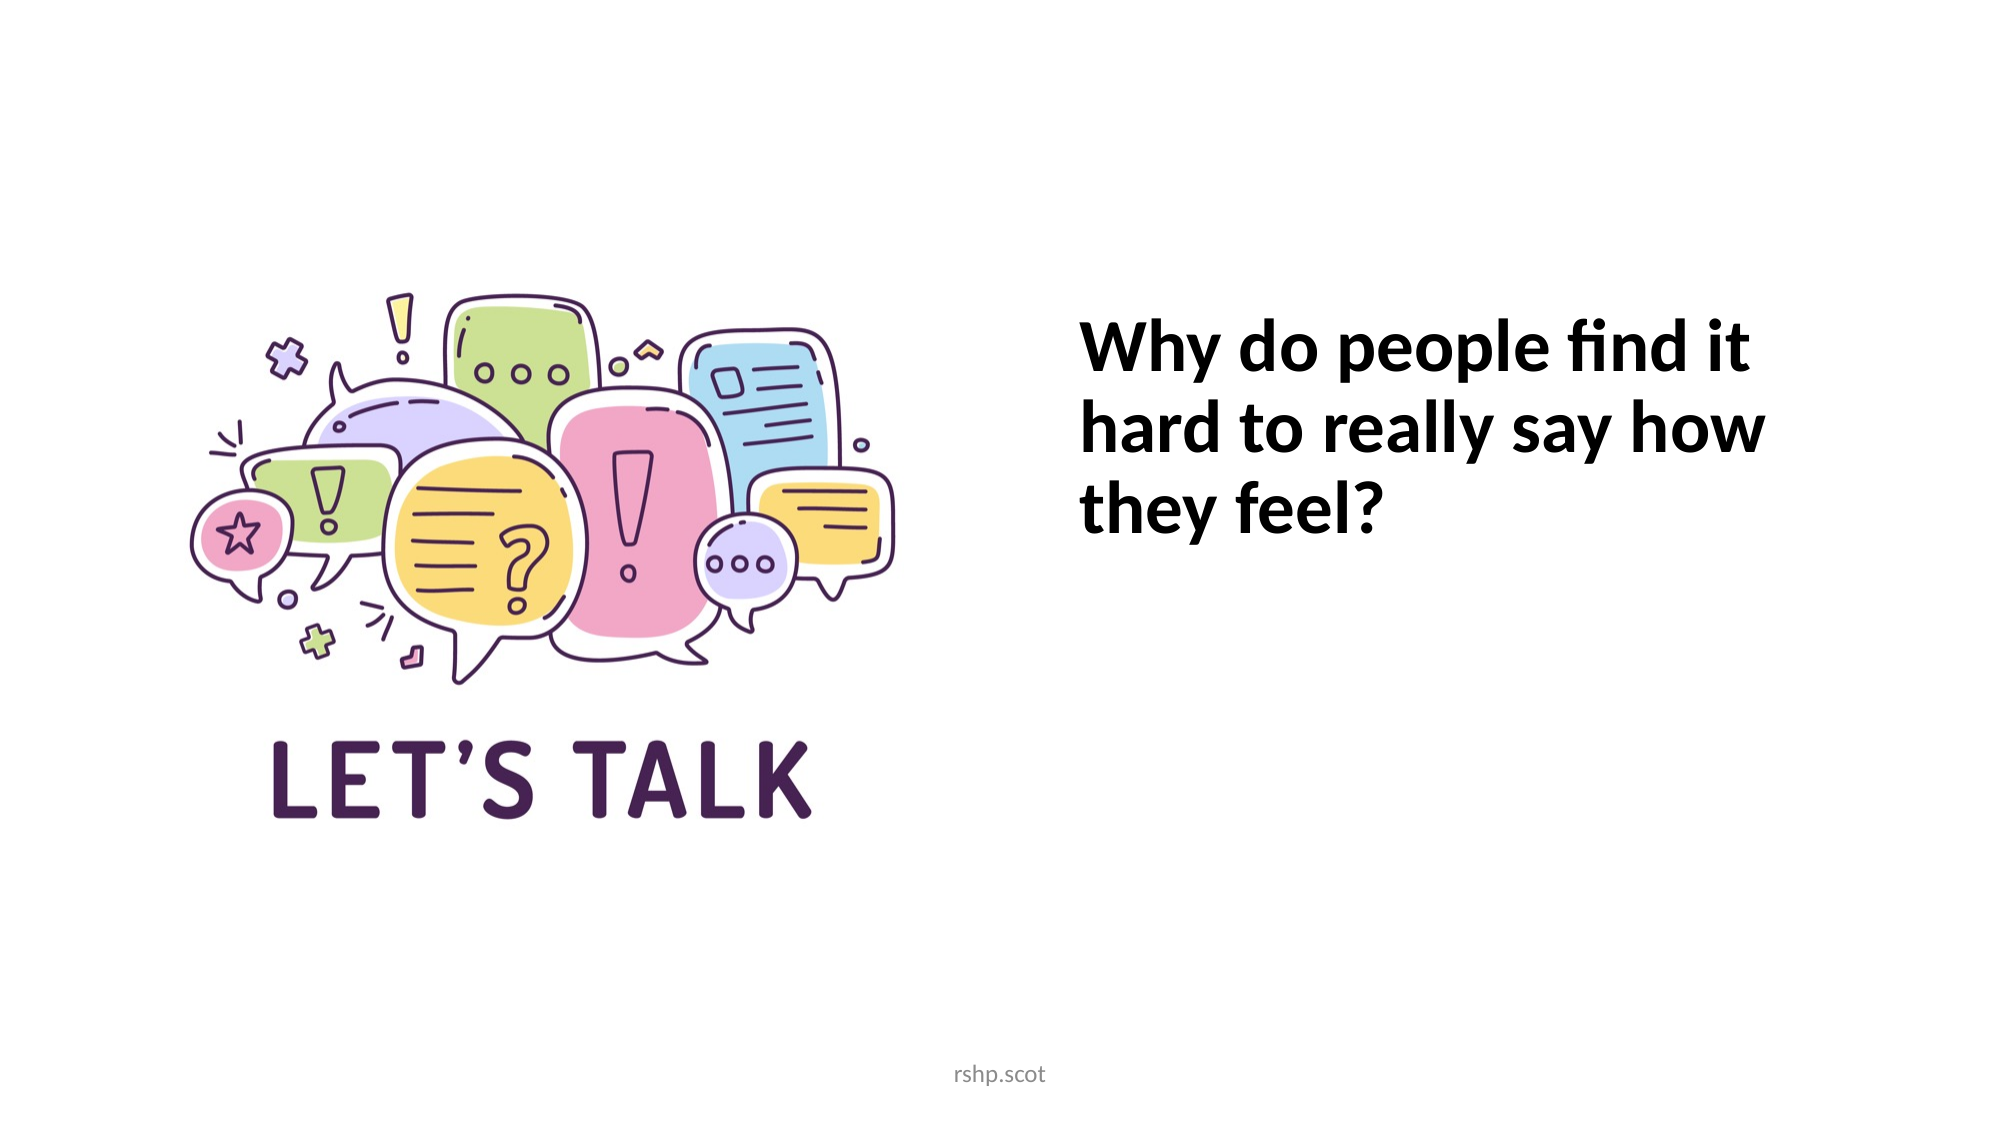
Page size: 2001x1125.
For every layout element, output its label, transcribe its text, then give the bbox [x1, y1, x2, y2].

footer rshp.scot [662, 1042, 1338, 1103]
list Why do people find it hard to really say how they feel? [1064, 299, 1863, 1014]
picture [104, 98, 1000, 1014]
